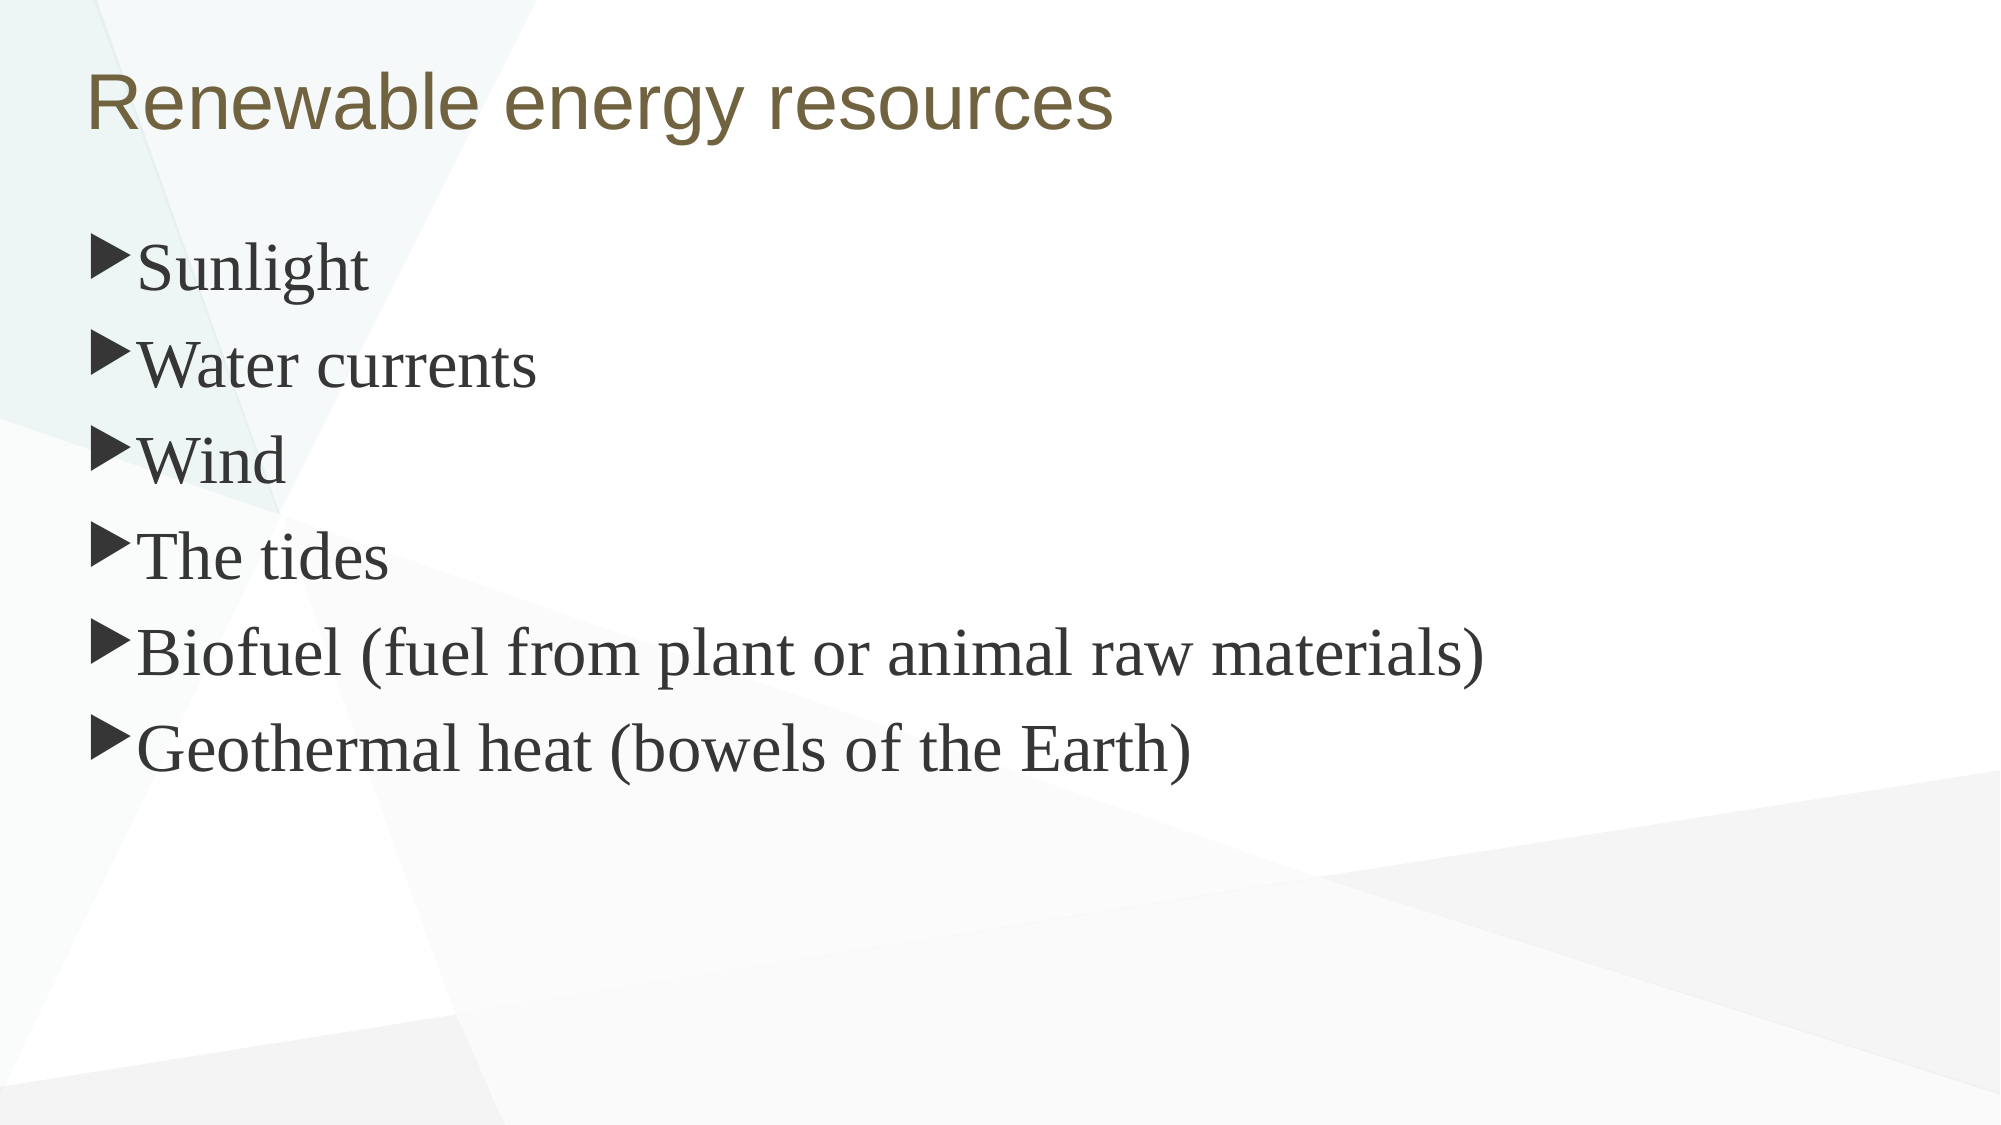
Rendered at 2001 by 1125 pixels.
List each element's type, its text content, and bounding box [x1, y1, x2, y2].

title Renewable energy resources [70, 20, 1925, 175]
list Sunlight Water currents Wind The tides Biofuel (fuel from plant or animal raw materials) Geothermal heat (bowels of the Earth) [70, 214, 1925, 1029]
